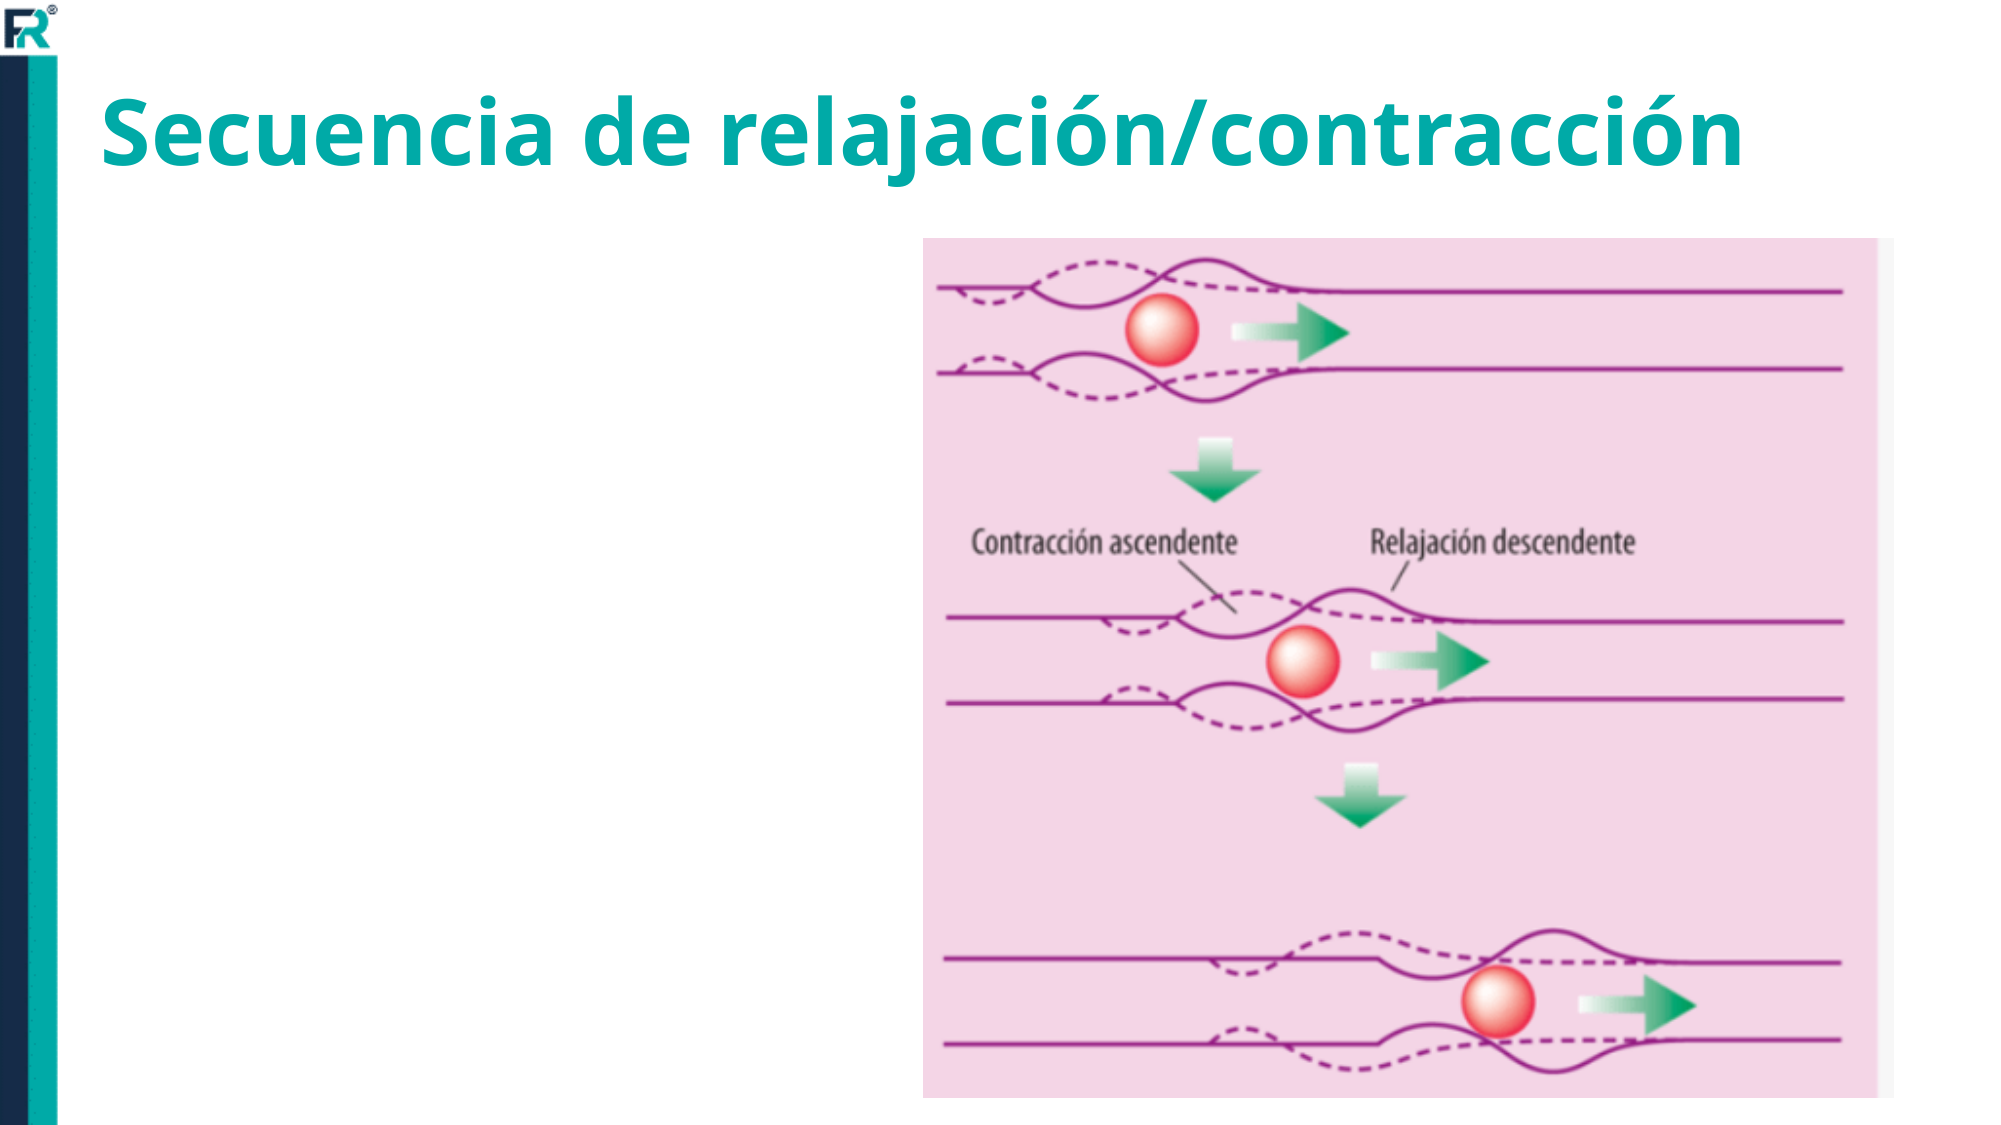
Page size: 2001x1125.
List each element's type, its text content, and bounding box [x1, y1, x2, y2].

title Secuencia de relajación/contracción [85, 27, 1949, 245]
picture [0, 0, 2001, 1125]
